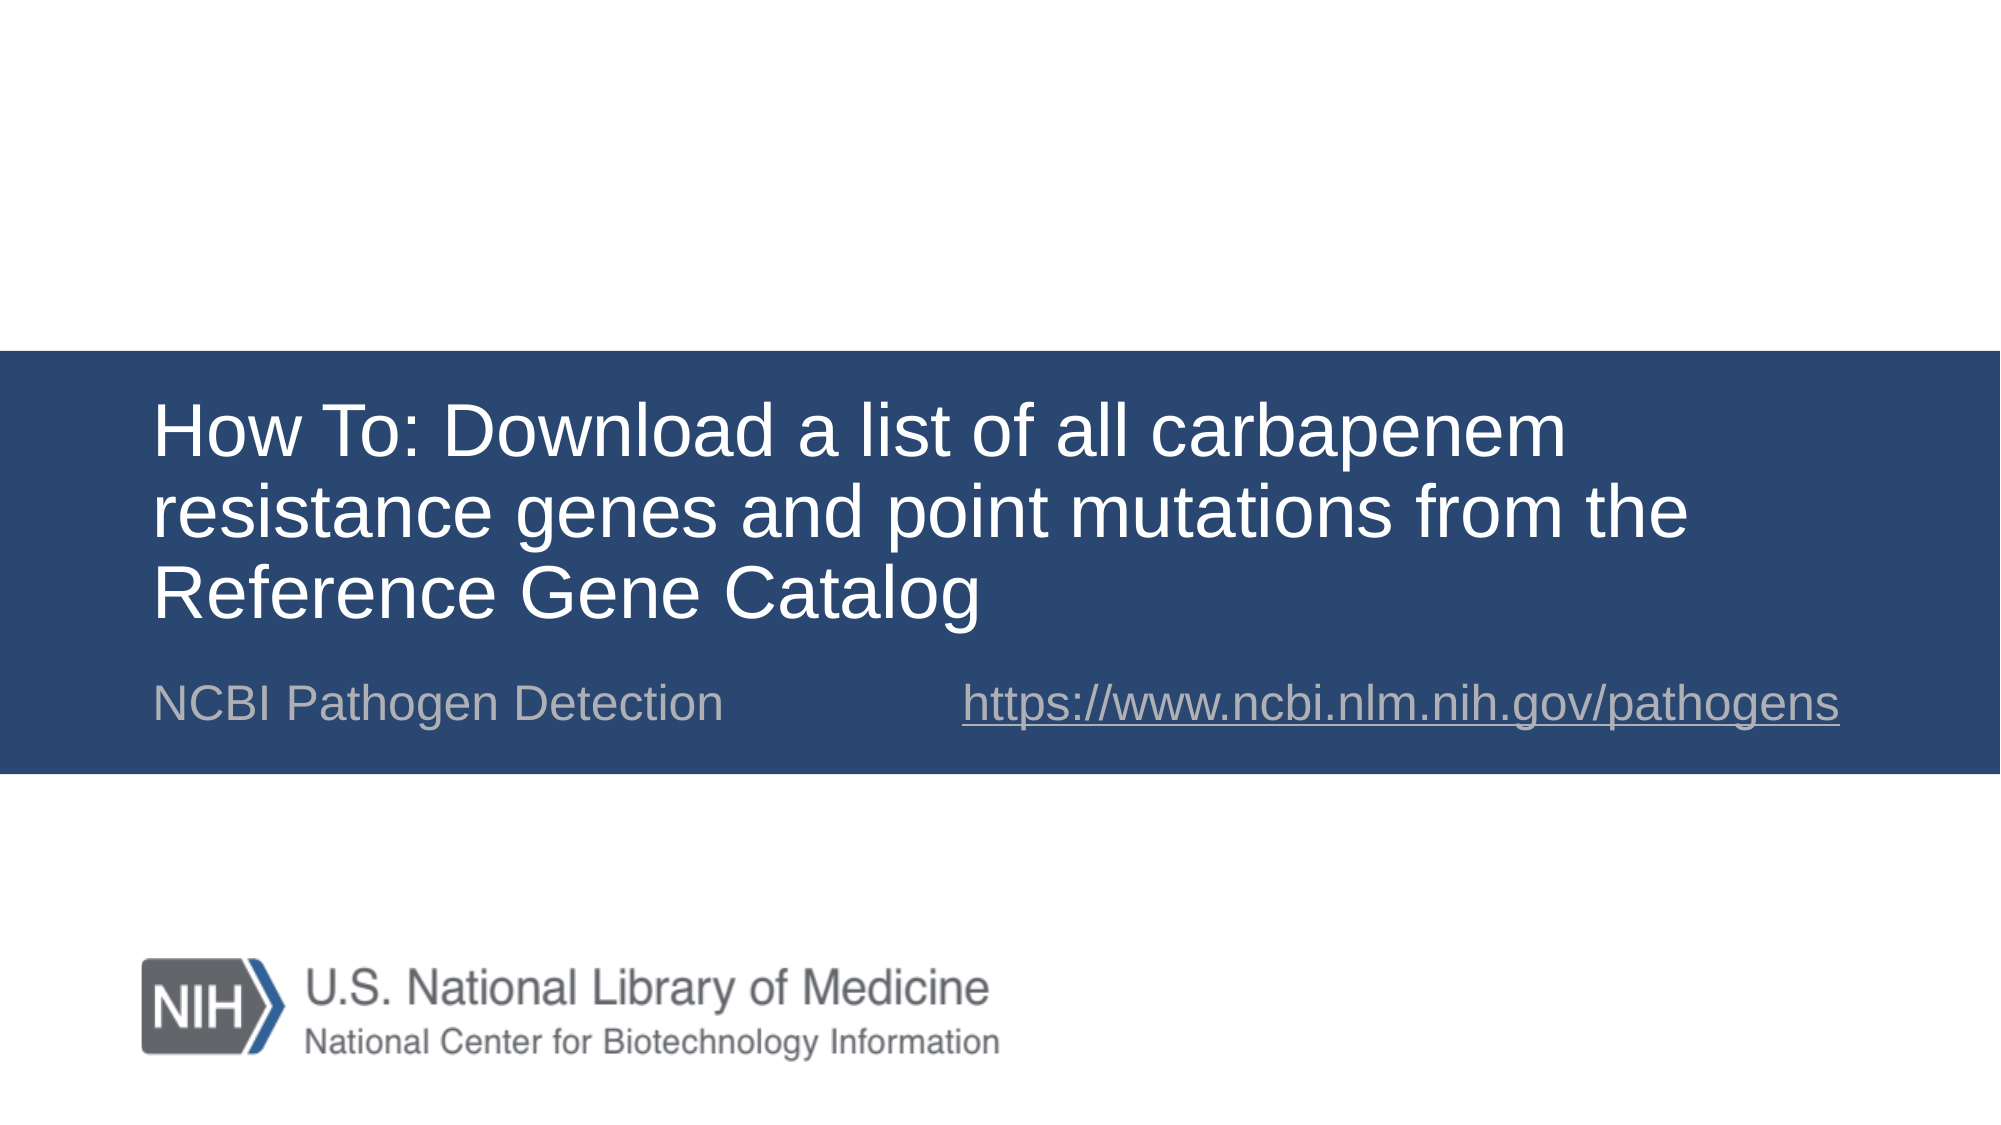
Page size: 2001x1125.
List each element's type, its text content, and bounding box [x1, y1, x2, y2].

list NCBI Pathogen Detection https://www.ncbi.nlm.nih.gov/pathogens [137, 670, 1863, 758]
title How To: Download a list of all carbapenem resistance genes and point mutations from the Reference Gene Catalog [137, 421, 1863, 606]
